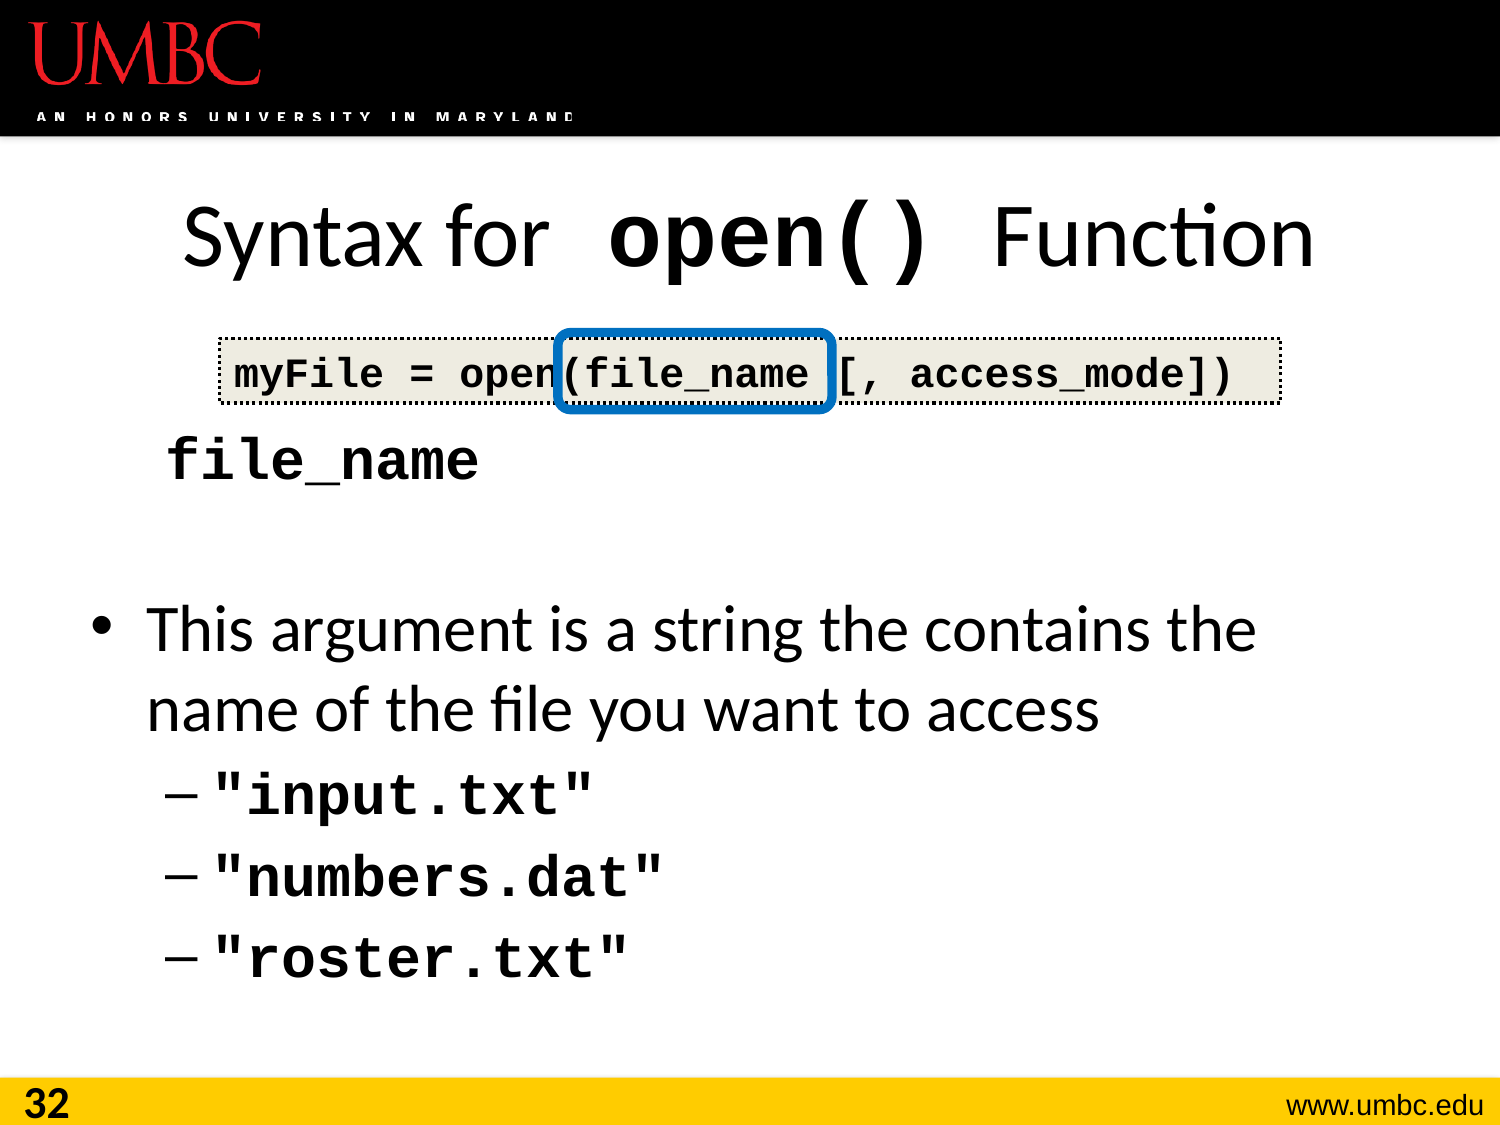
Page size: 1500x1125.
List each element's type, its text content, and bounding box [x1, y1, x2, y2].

slide_number 32 [0, 1065, 94, 1125]
title Syntax for open() Function [75, 136, 1425, 324]
list file_name This argument is a string the contains the name of the file you want to access "input.txt" "numbers.dat" "roster.txt" [75, 413, 1425, 1005]
text_box [555, 330, 835, 412]
text_box myFile = open(file_name [, access_mode]) [219, 338, 557, 404]
text_box myFile = open(file_name [, access_mode]) [833, 338, 1281, 404]
